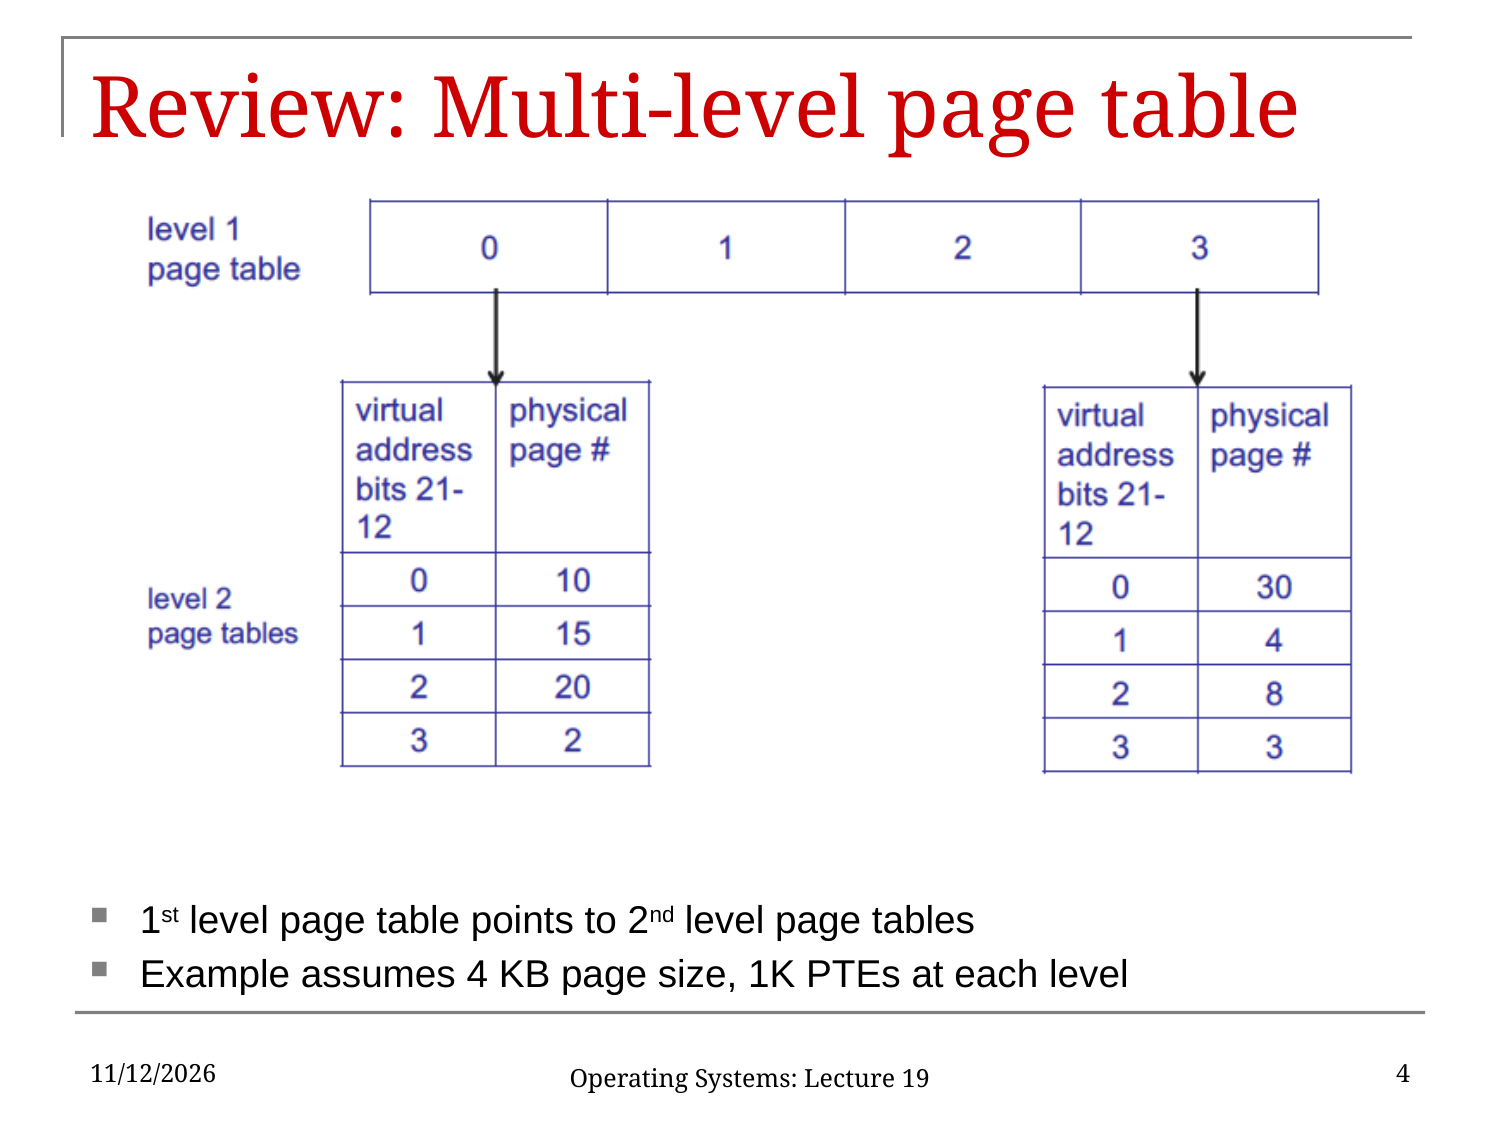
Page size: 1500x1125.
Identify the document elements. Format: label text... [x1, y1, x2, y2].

title Review: Multi-level page table [75, 45, 1425, 163]
slide_number 4 [1074, 1023, 1426, 1100]
footer Operating Systems: Lecture 19 [512, 1024, 988, 1101]
list 1st level page table points to 2nd level page tables Example assumes 4 KB page size, 1K PTEs at each level [75, 887, 1425, 1006]
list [74, 187, 1426, 788]
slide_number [74, 1023, 426, 1100]
